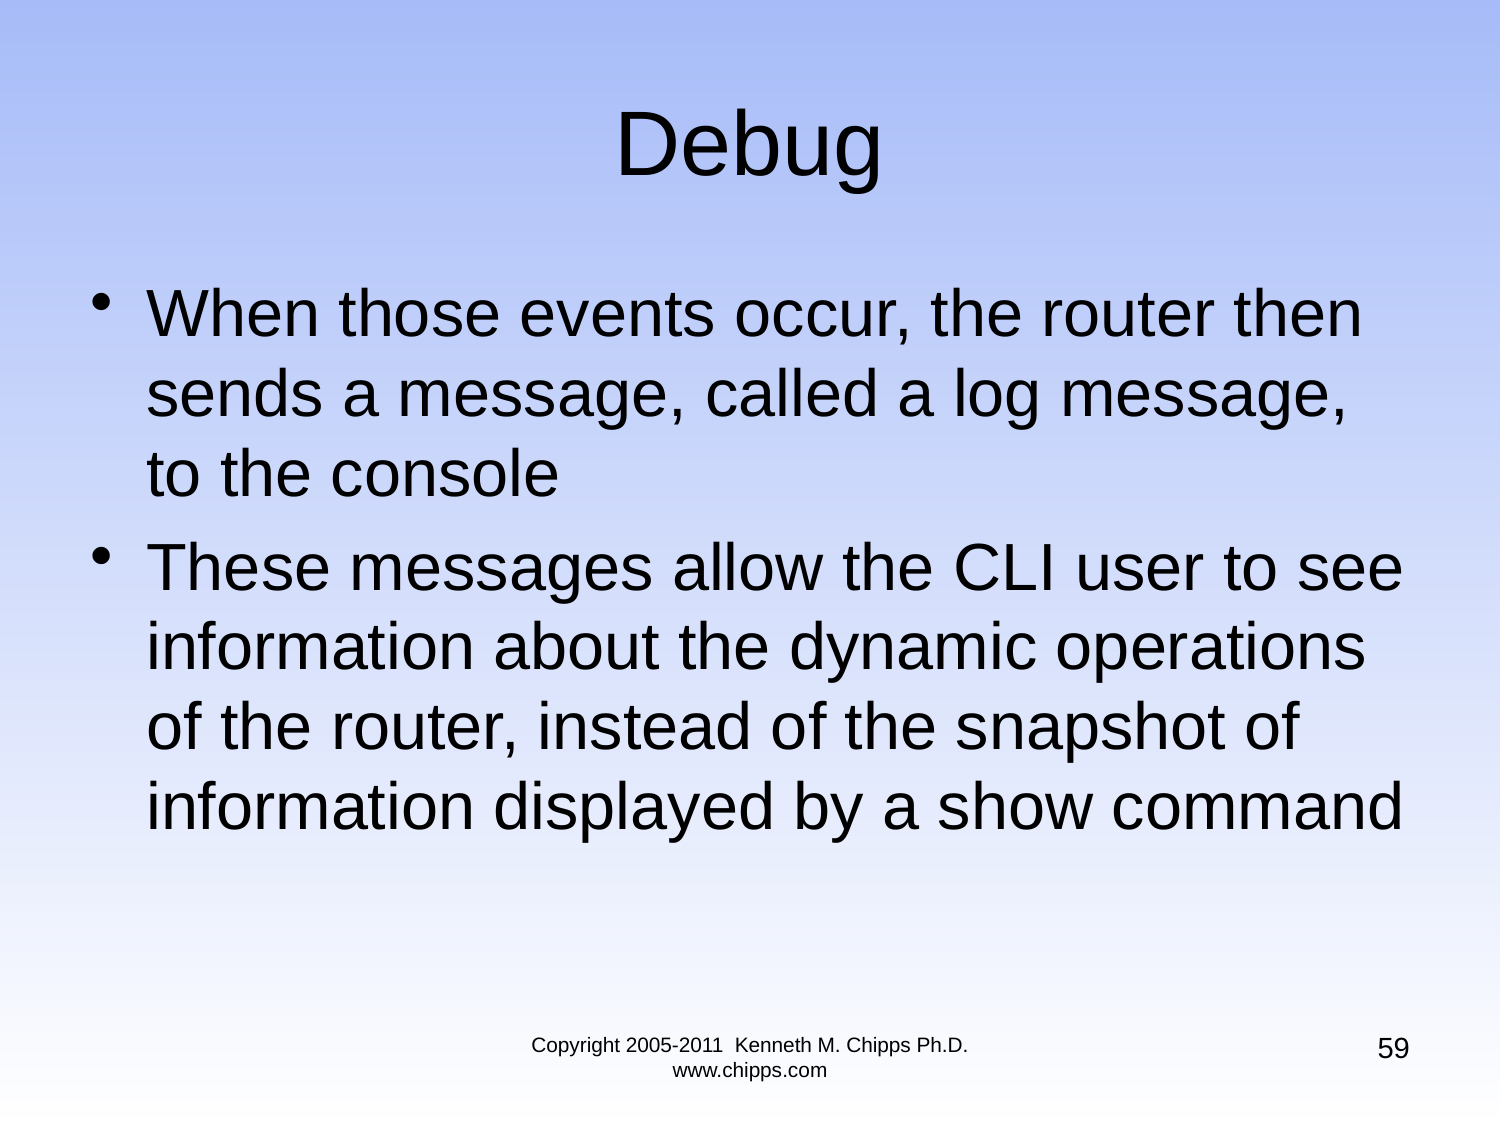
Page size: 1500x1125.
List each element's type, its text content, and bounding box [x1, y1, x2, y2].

footer Copyright 2005-2011 Kenneth M. Chipps Ph.D. www.chipps.com [449, 1024, 1051, 1103]
slide_number 59 [1074, 1021, 1426, 1101]
title Debug [75, 45, 1425, 233]
list When those events occur, the router then sends a message, called a log message, to the console These messages allow the CLI user to see information about the dynamic operations of the router, instead of the snapshot of information displayed by a show command [75, 262, 1425, 1005]
